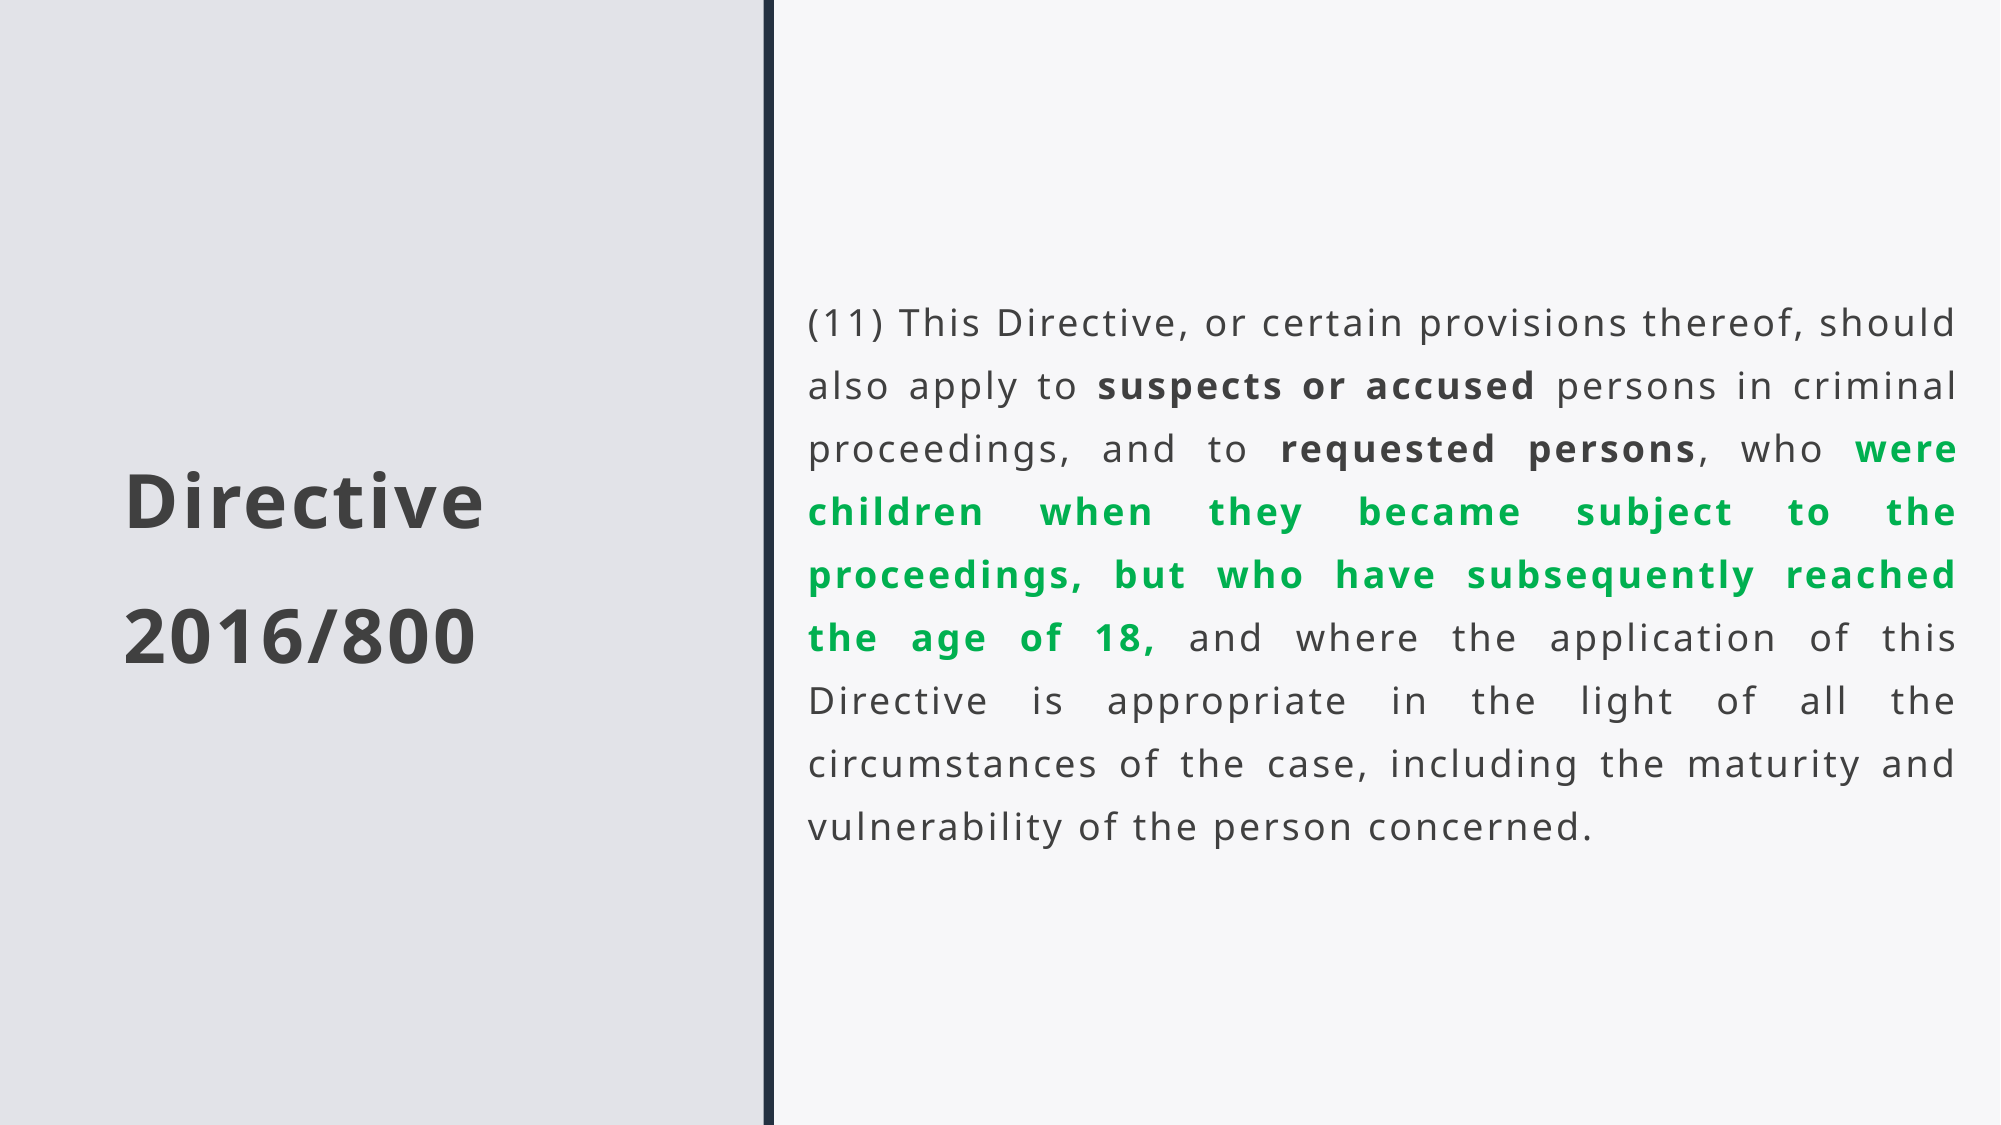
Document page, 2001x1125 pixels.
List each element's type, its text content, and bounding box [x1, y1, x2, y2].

title Directive 2016/800 [105, 115, 666, 969]
list (11) This Directive, or certain provisions thereof, should also apply to suspects or accused persons in criminal proceedings, and to requested persons, who were children when they became subject to the proceedings, but who have subsequently reached the age of 18, and where the application of this Directive is appropriate in the light of all the circumstances of the case, including the maturity and vulnerability of the person concerned. [789, 36, 1979, 1090]
